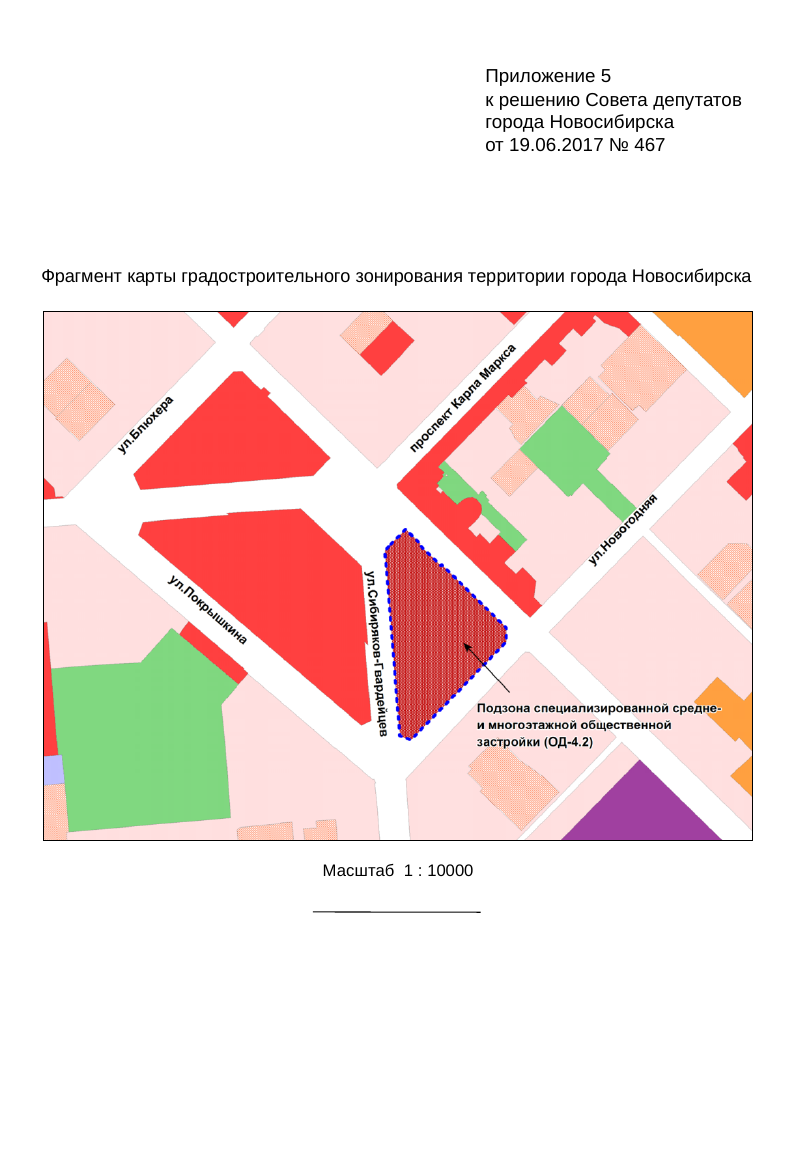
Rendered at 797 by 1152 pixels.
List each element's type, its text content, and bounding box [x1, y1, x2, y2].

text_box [40, 265, 755, 288]
text_box Приложение 5 [485, 63, 673, 87]
text_box Масштаб 1 : 10000 [49, 859, 747, 880]
picture [43, 310, 754, 841]
text_box к решению Совета депутатов города Новосибирска от 19.06.2017 № 467 [485, 87, 753, 156]
